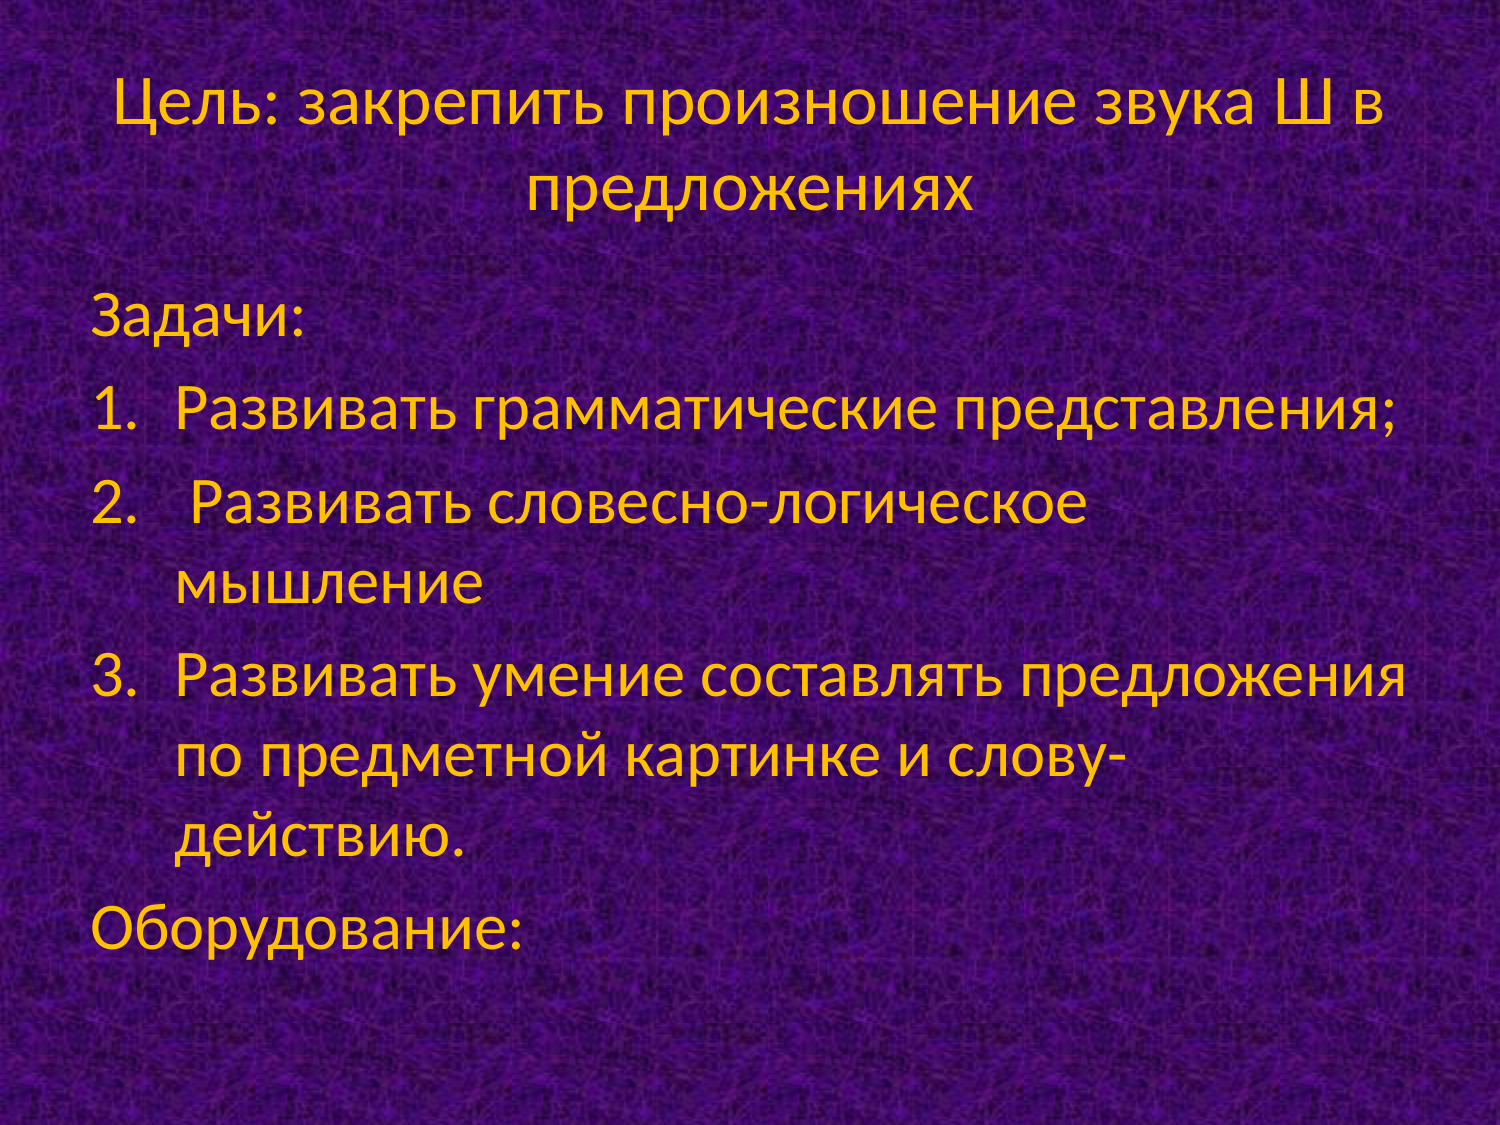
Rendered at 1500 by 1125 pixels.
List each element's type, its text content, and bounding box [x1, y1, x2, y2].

title Цель: закрепить произношение звука Ш в предложениях [75, 45, 1425, 233]
list Задачи: Развивать грамматические представления; Развивать словесно-логическое мышление Развивать умение составлять предложения по предметной картинке и слову-действию. Оборудование: [75, 262, 1425, 1005]
picture [0, 0, 1500, 1125]
